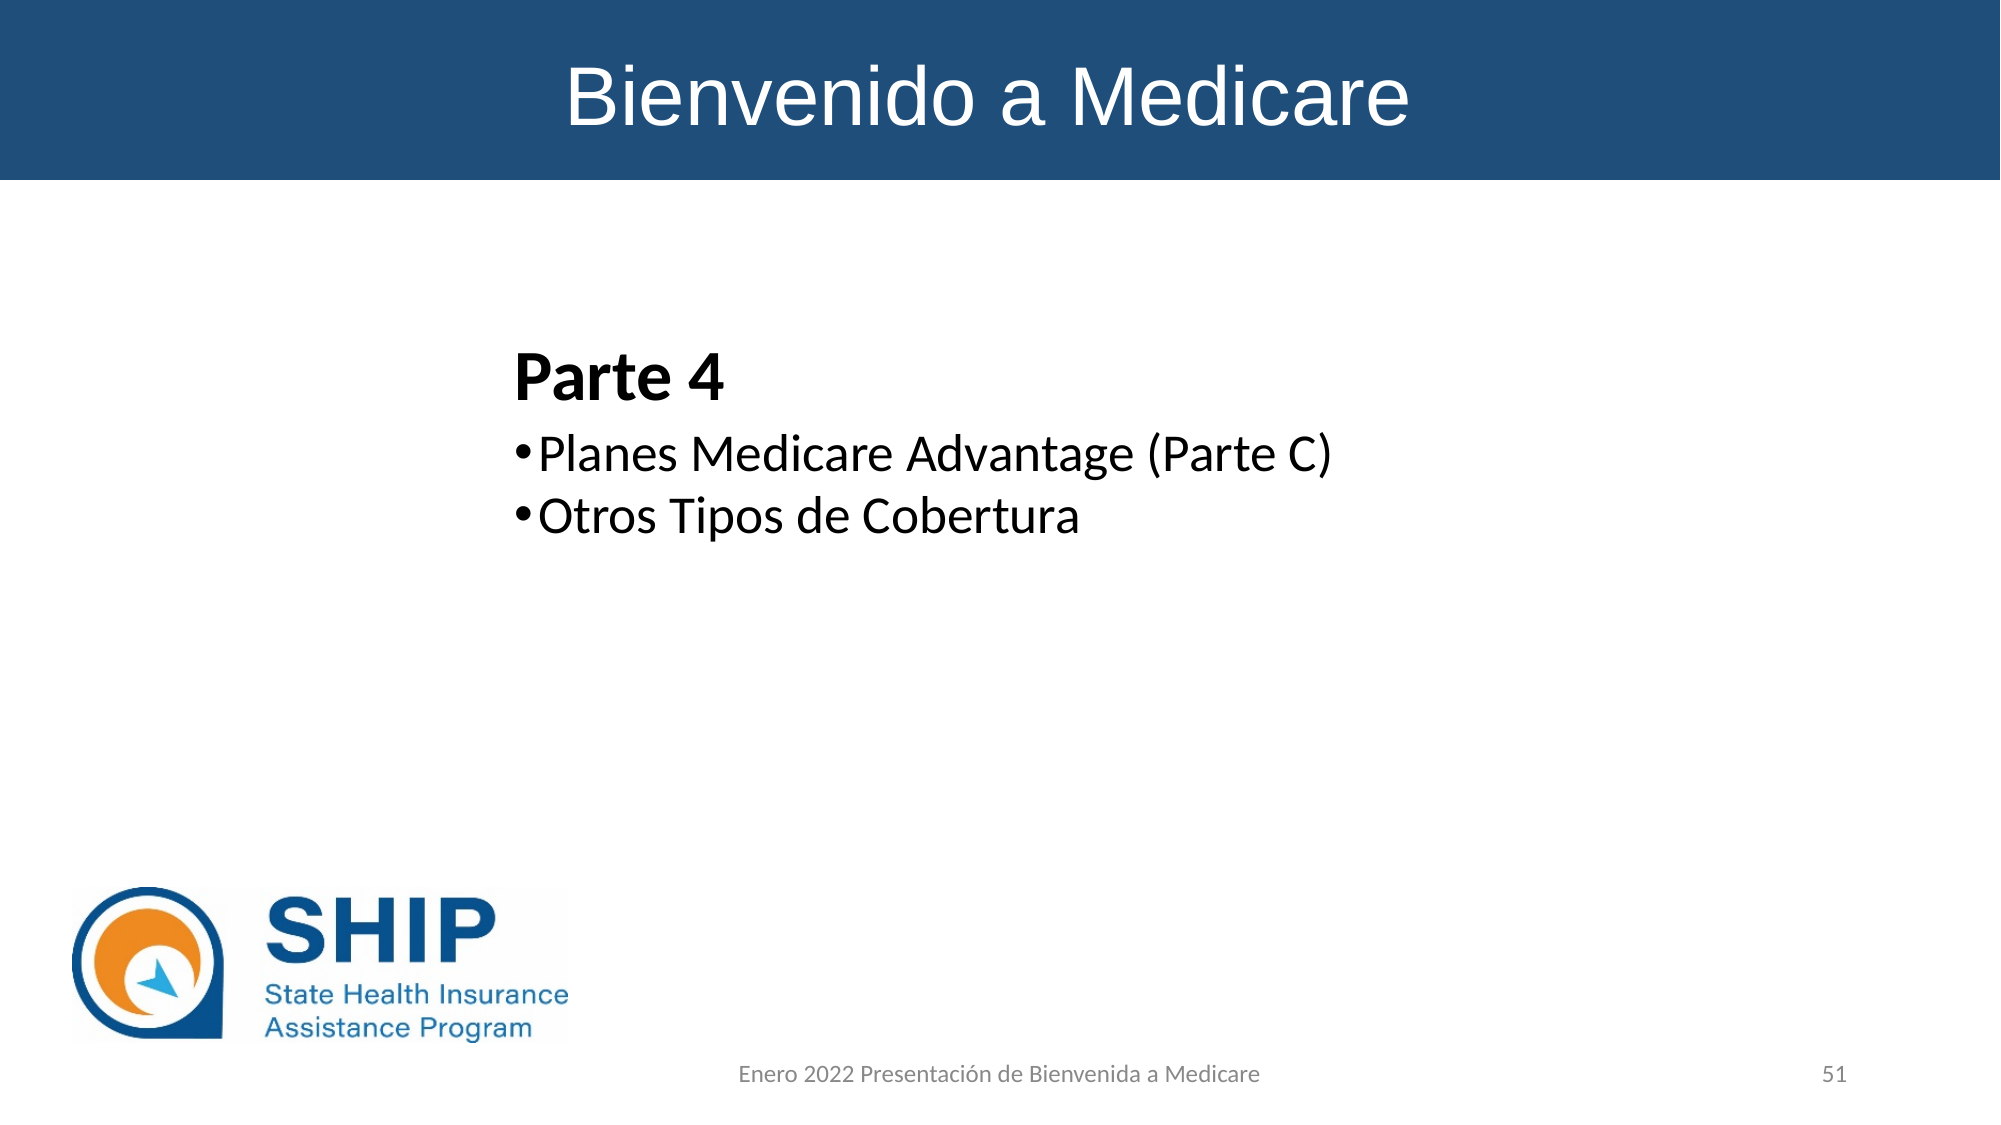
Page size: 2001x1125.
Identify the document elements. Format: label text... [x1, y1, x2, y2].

text_box Parte 4 Planes Medicare Advantage (Parte C) Otros Tipos de Cobertura [499, 330, 1887, 563]
text_box Bienvenido a Medicare [0, 0, 2000, 180]
slide_number 51 [1412, 1042, 1863, 1103]
footer Enero 2022 Presentación de Bienvenida a Medicare [662, 1042, 1338, 1103]
picture [72, 887, 568, 1043]
